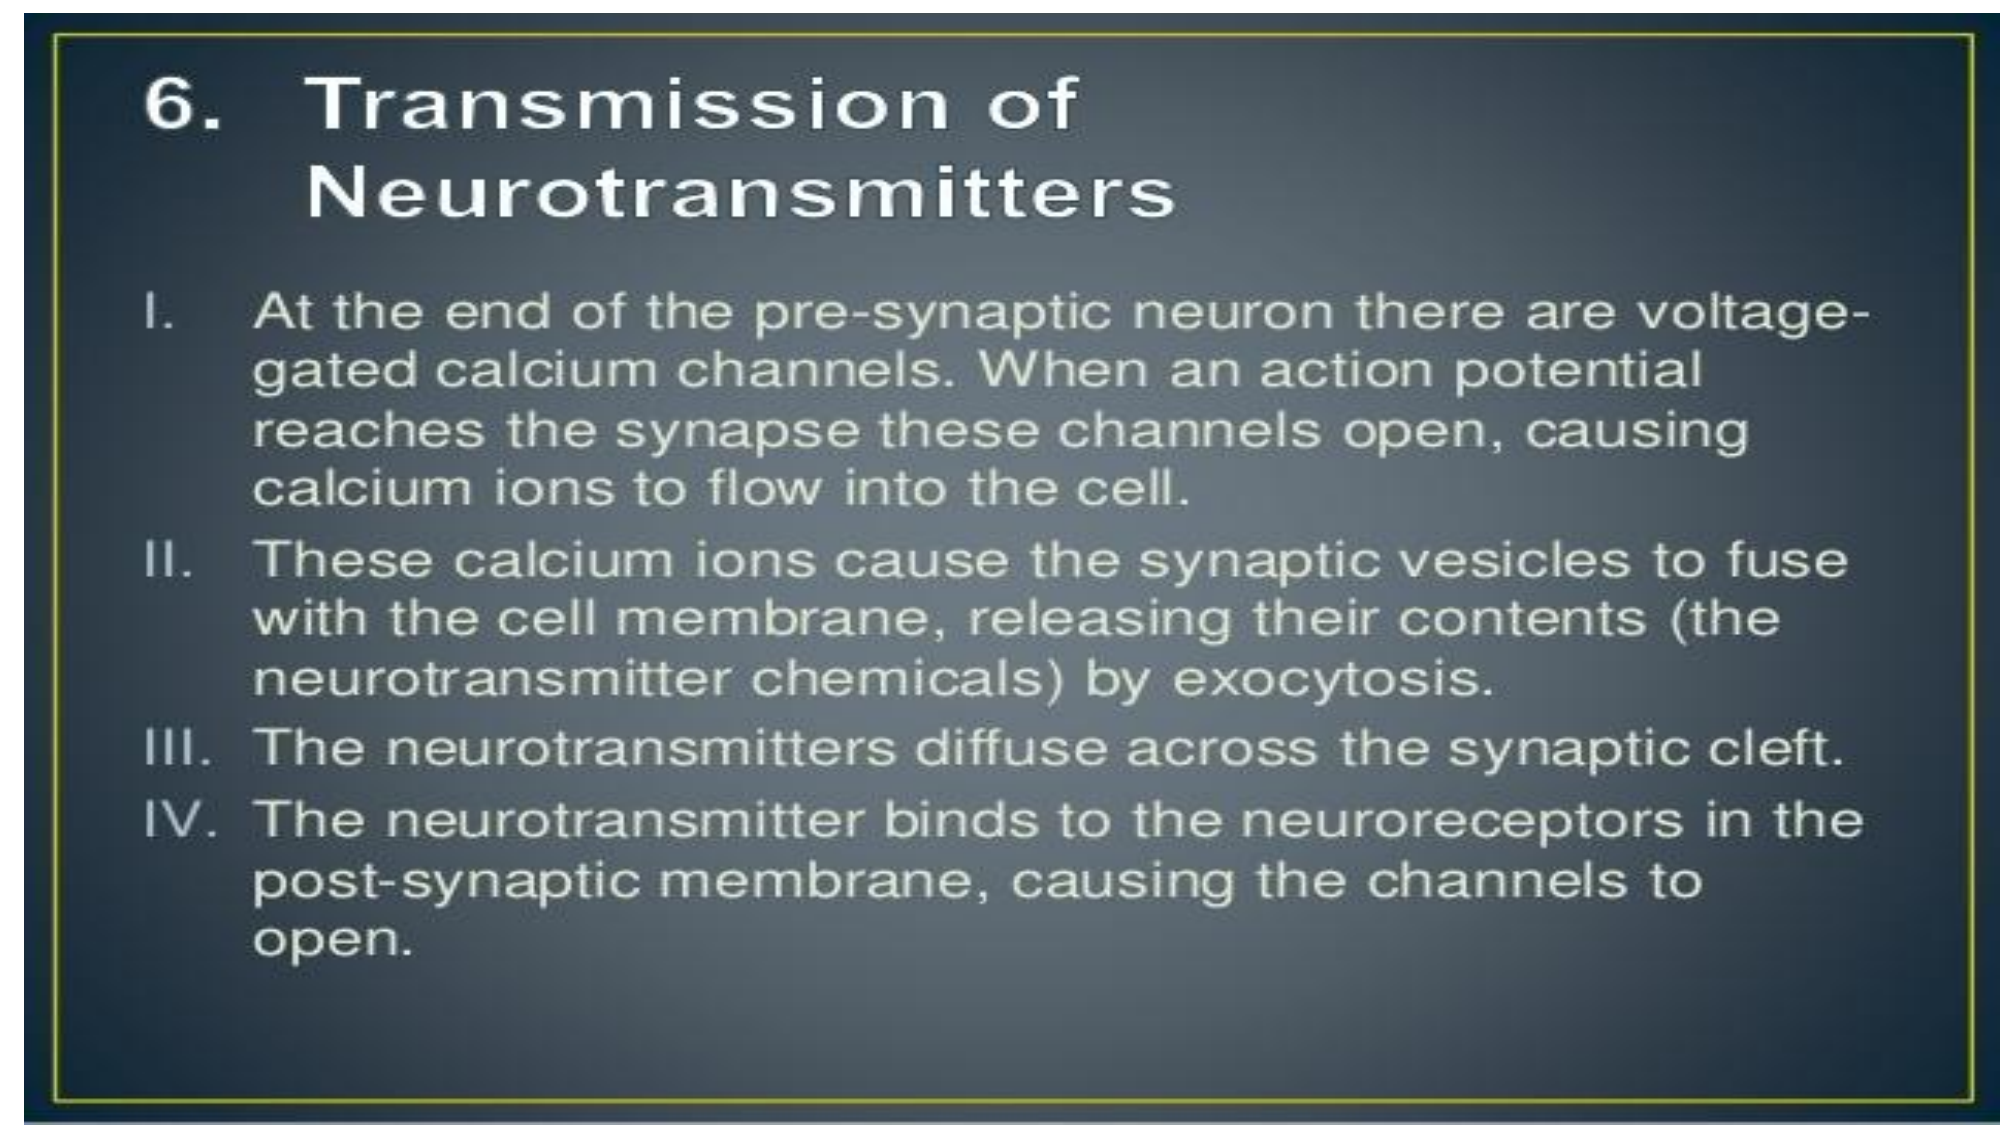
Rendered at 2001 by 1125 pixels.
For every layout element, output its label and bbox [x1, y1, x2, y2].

list [24, 13, 2000, 1125]
